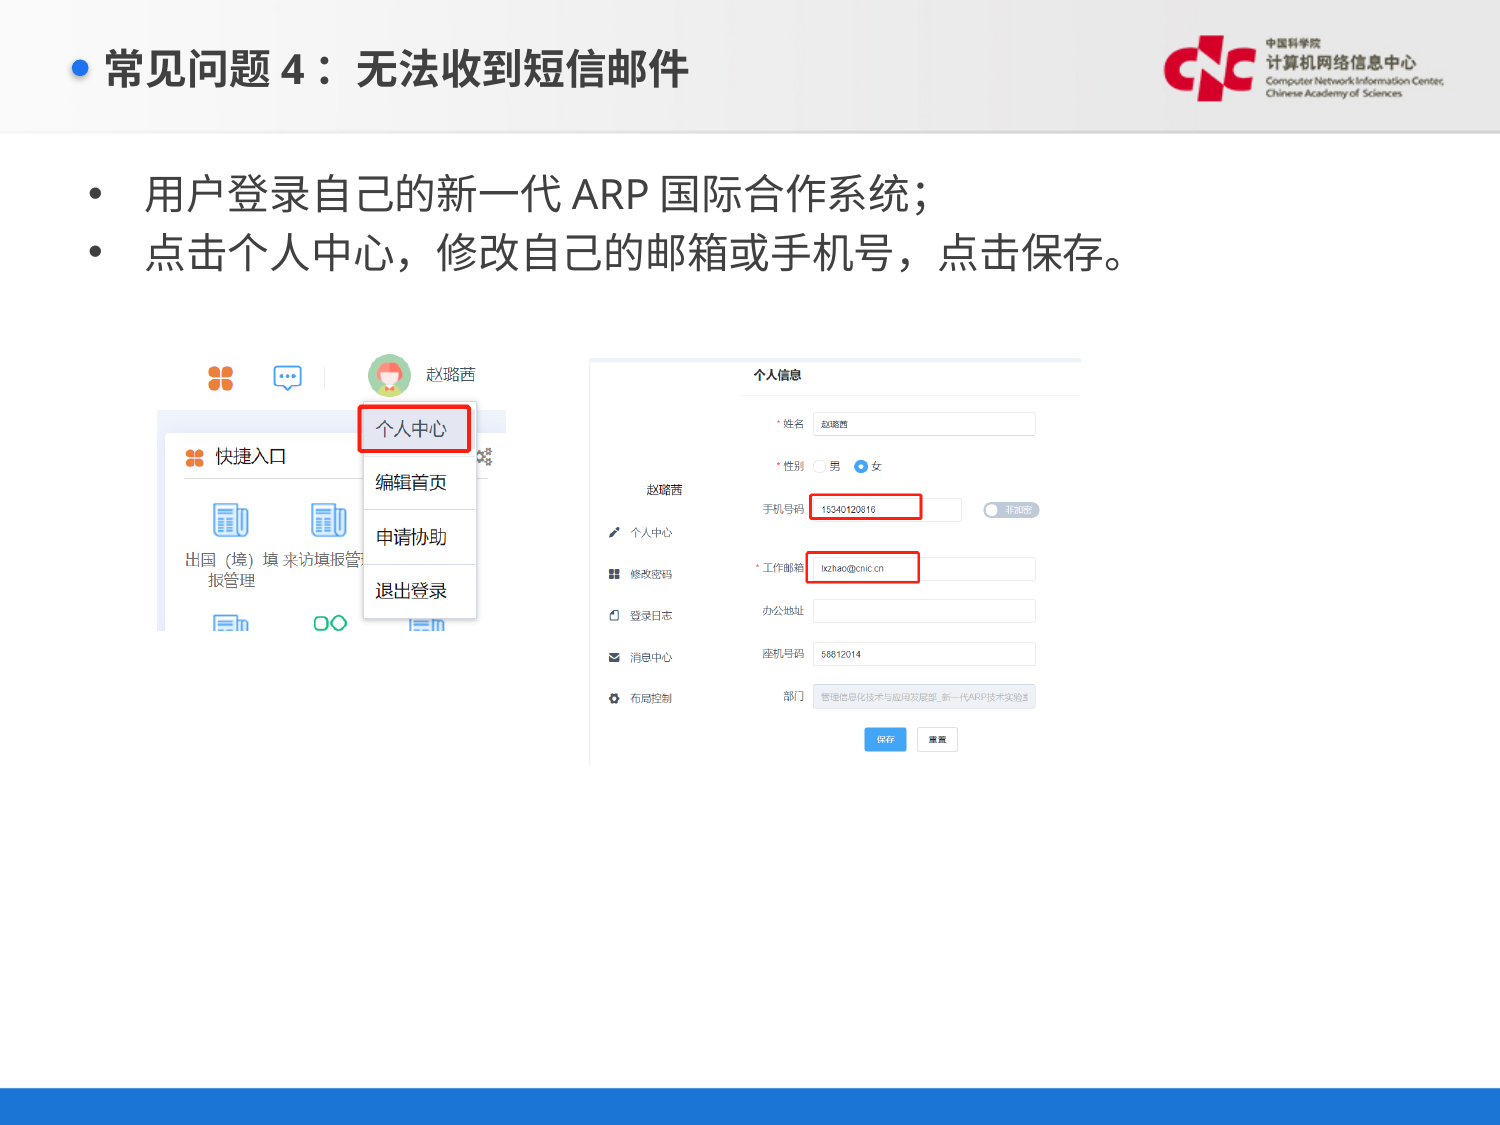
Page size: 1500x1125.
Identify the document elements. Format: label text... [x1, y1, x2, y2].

list 用户登录自己的新一代ARP国际合作系统； 点击个人中心，修改自己的邮箱或手机号，点击保存。 [73, 160, 1423, 1061]
picture [0, 0, 1500, 1125]
title 常见问题4：无法收到短信邮件 [88, 17, 1423, 118]
